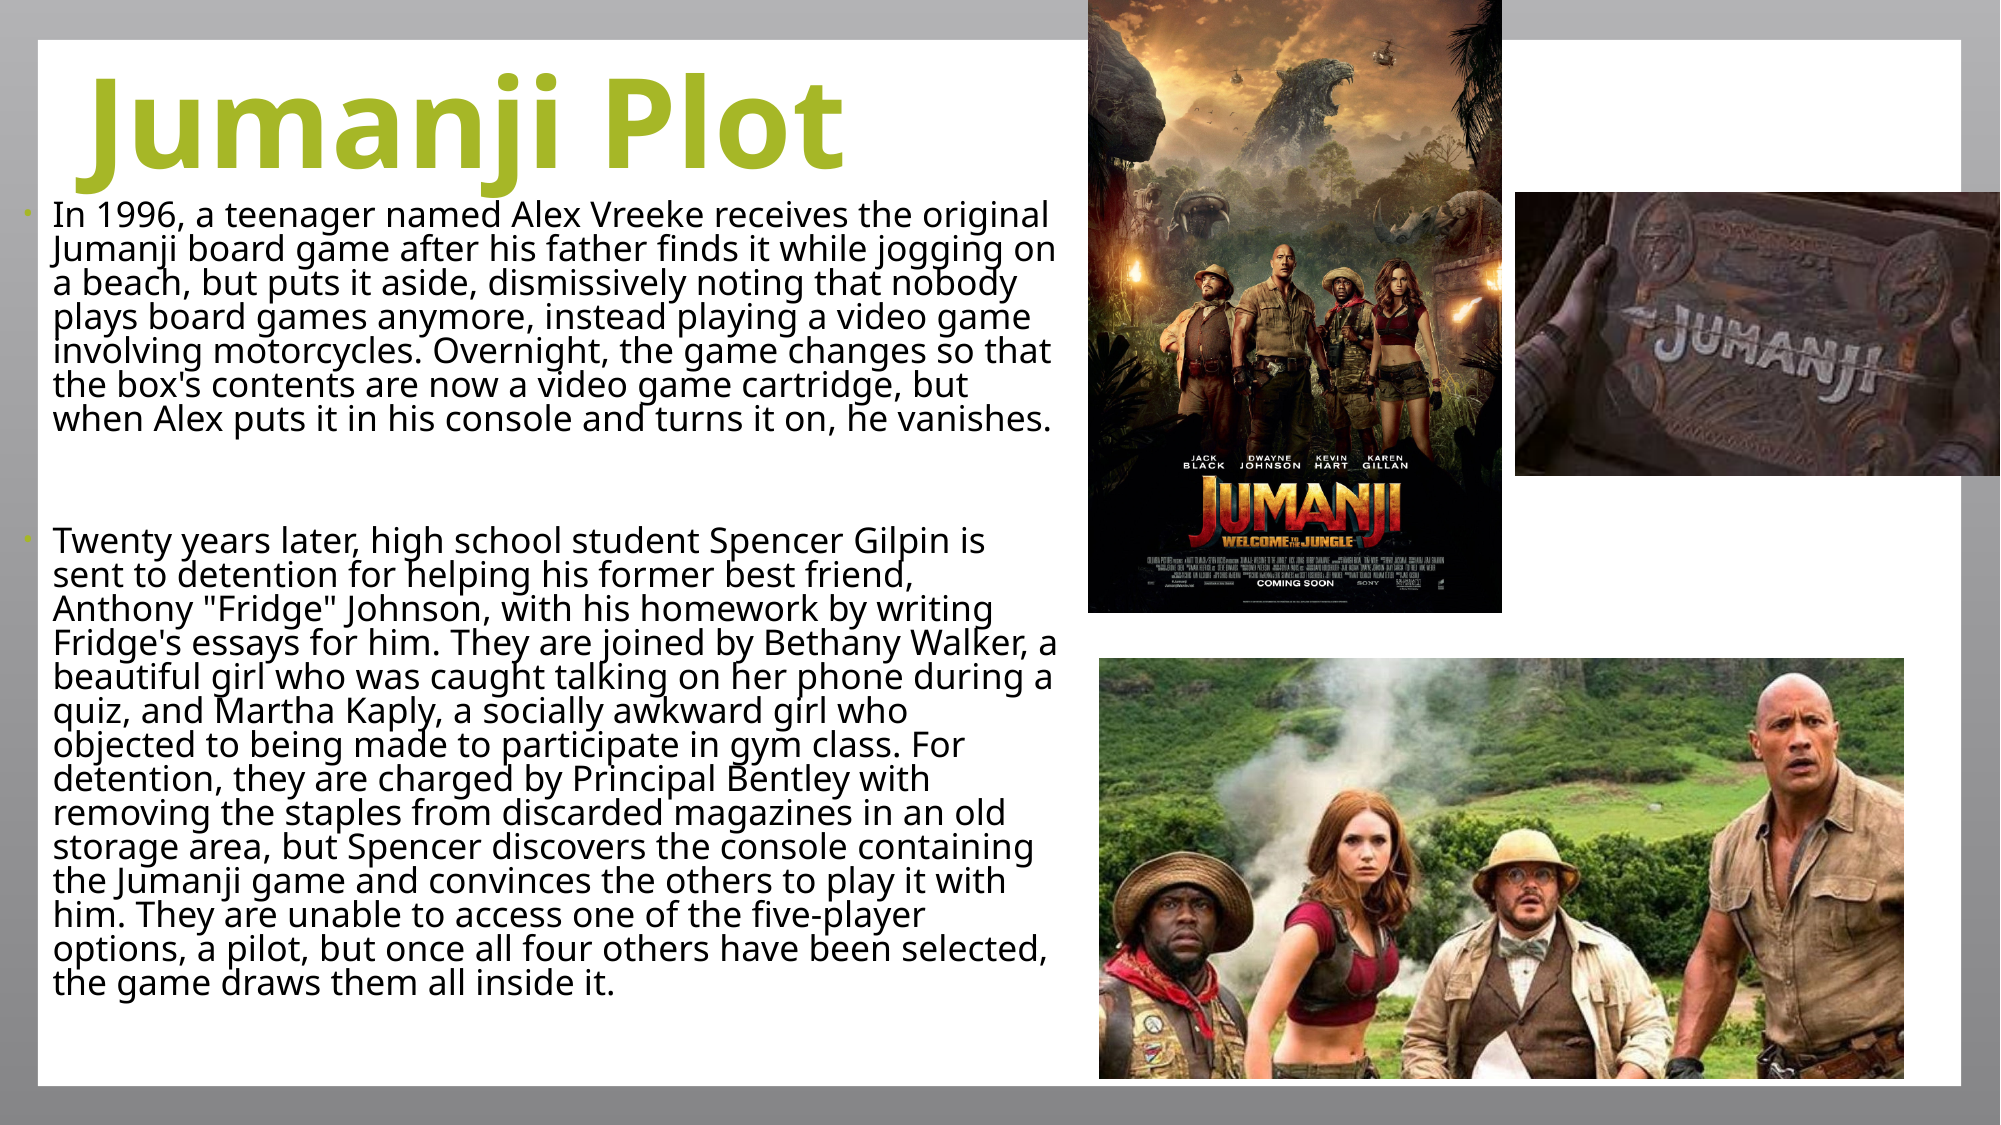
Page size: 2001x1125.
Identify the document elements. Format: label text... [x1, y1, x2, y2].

picture [1514, 192, 2000, 477]
list In 1996, a teenager named Alex Vreeke receives the original Jumanji board game after his father finds it while jogging on a beach, but puts it aside, dismissively noting that nobody plays board games anymore, instead playing a video game involving motorcycles. Overnight, the game changes so that the box's contents are now a video game cartridge, but when Alex puts it in his console and turns it on, he vanishes. Twenty years later, high school student Spencer Gilpin is sent to detention for helping his former best friend, Anthony "Fridge" Johnson, with his homework by writing Fridge's essays for him. They are joined by Bethany Walker, a beautiful girl who was caught talking on her phone during a quiz, and Martha Kaply, a socially awkward girl who objected to being made to participate in gym class. For detention, they are charged by Principal Bentley with removing the staples from discarded magazines in an old storage area, but Spencer discovers the console containing the Jumanji game and convinces the others to play it with him. They are unable to access one of the five-player options, a pilot, but once all four others have been selected, the game draws them all inside it. [0, 192, 1075, 1125]
picture [1087, 0, 1503, 613]
title Jumanji Plot [70, 19, 913, 192]
picture [1099, 658, 1904, 1079]
